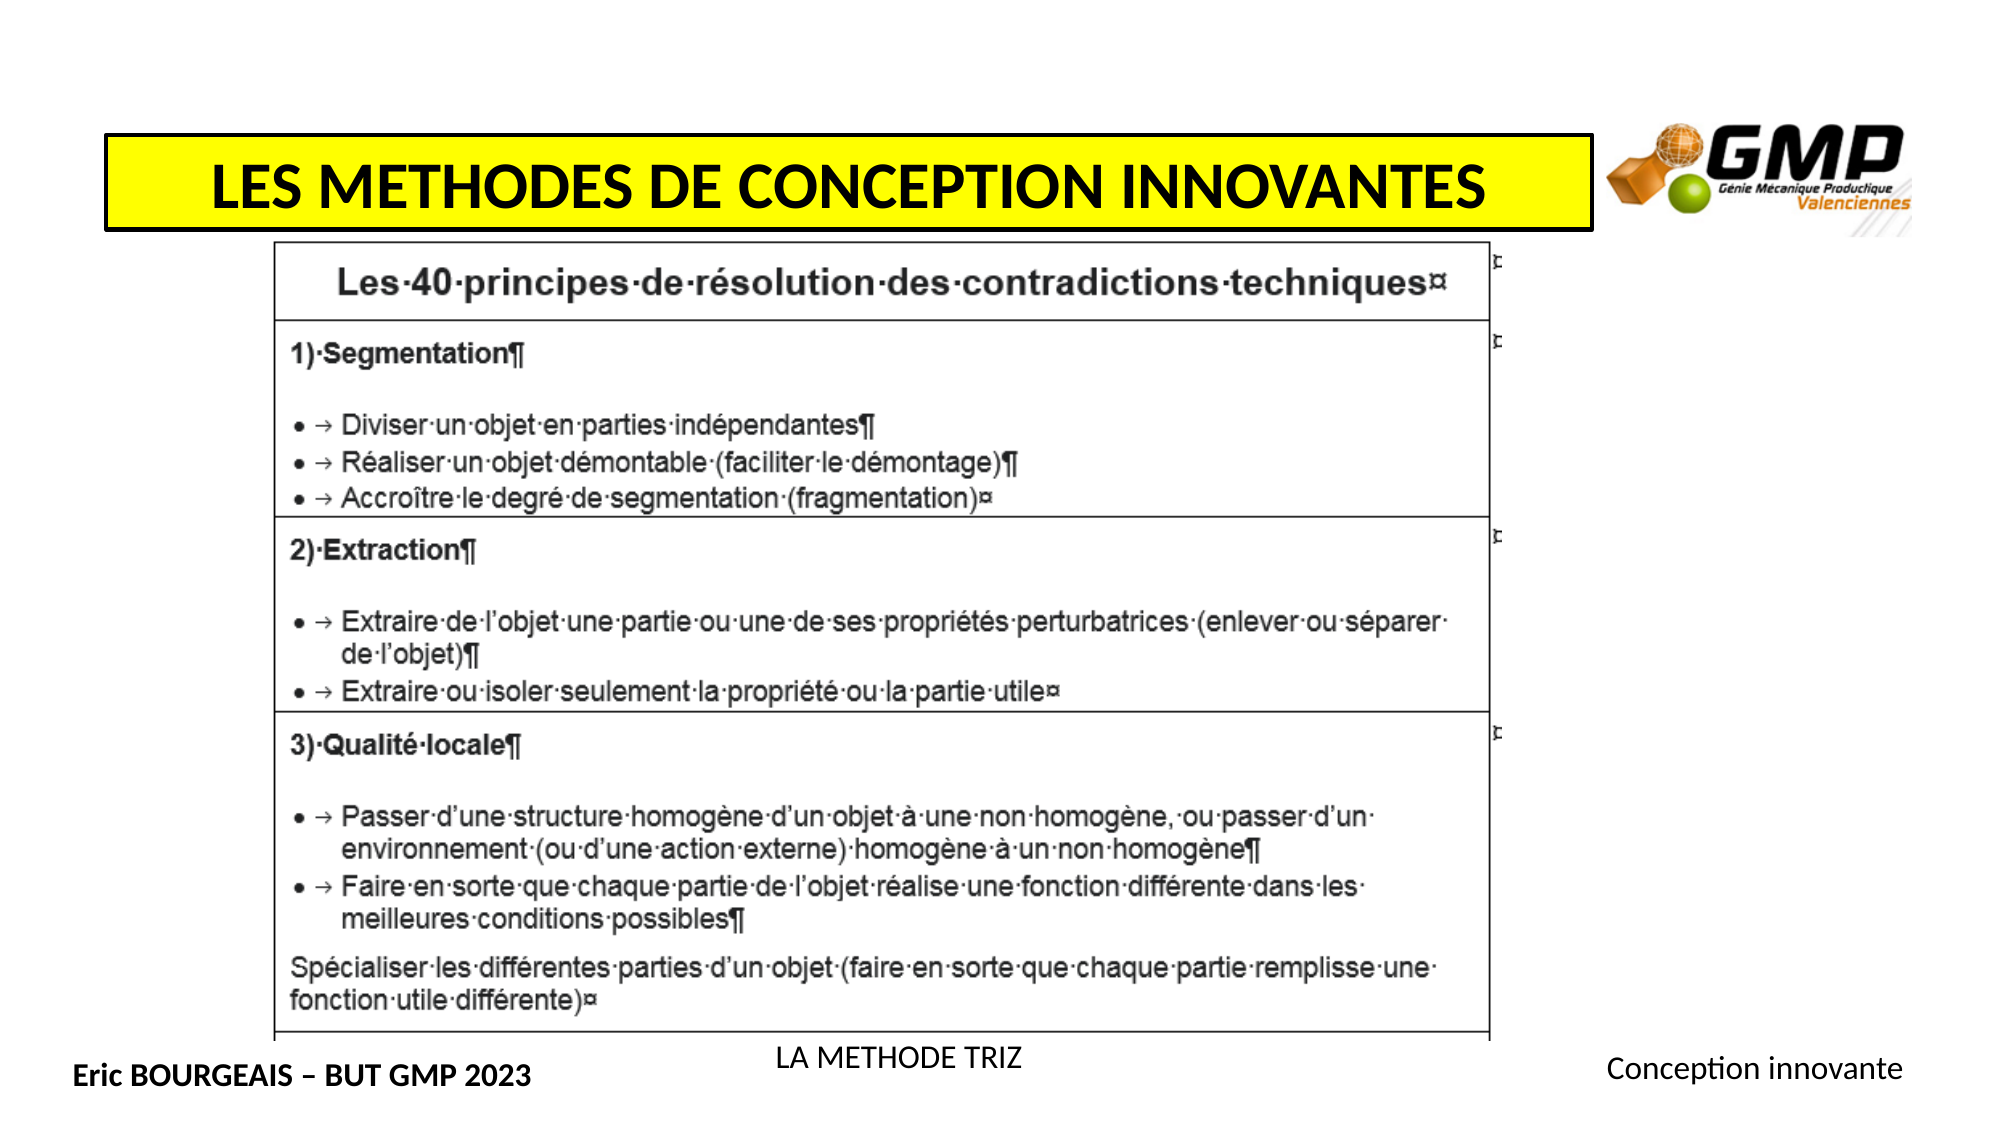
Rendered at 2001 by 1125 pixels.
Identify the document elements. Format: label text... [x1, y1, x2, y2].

picture [1606, 115, 1913, 251]
text_box LES METHODES DE CONCEPTION INNOVANTES [106, 134, 1593, 230]
text_box Eric BOURGEAIS – BUT GMP 2023 [57, 1045, 597, 1101]
picture [266, 232, 1502, 1041]
text_box Conception innovante [1592, 1039, 1982, 1094]
text_box LA METHODE TRIZ [760, 1041, 1130, 1083]
